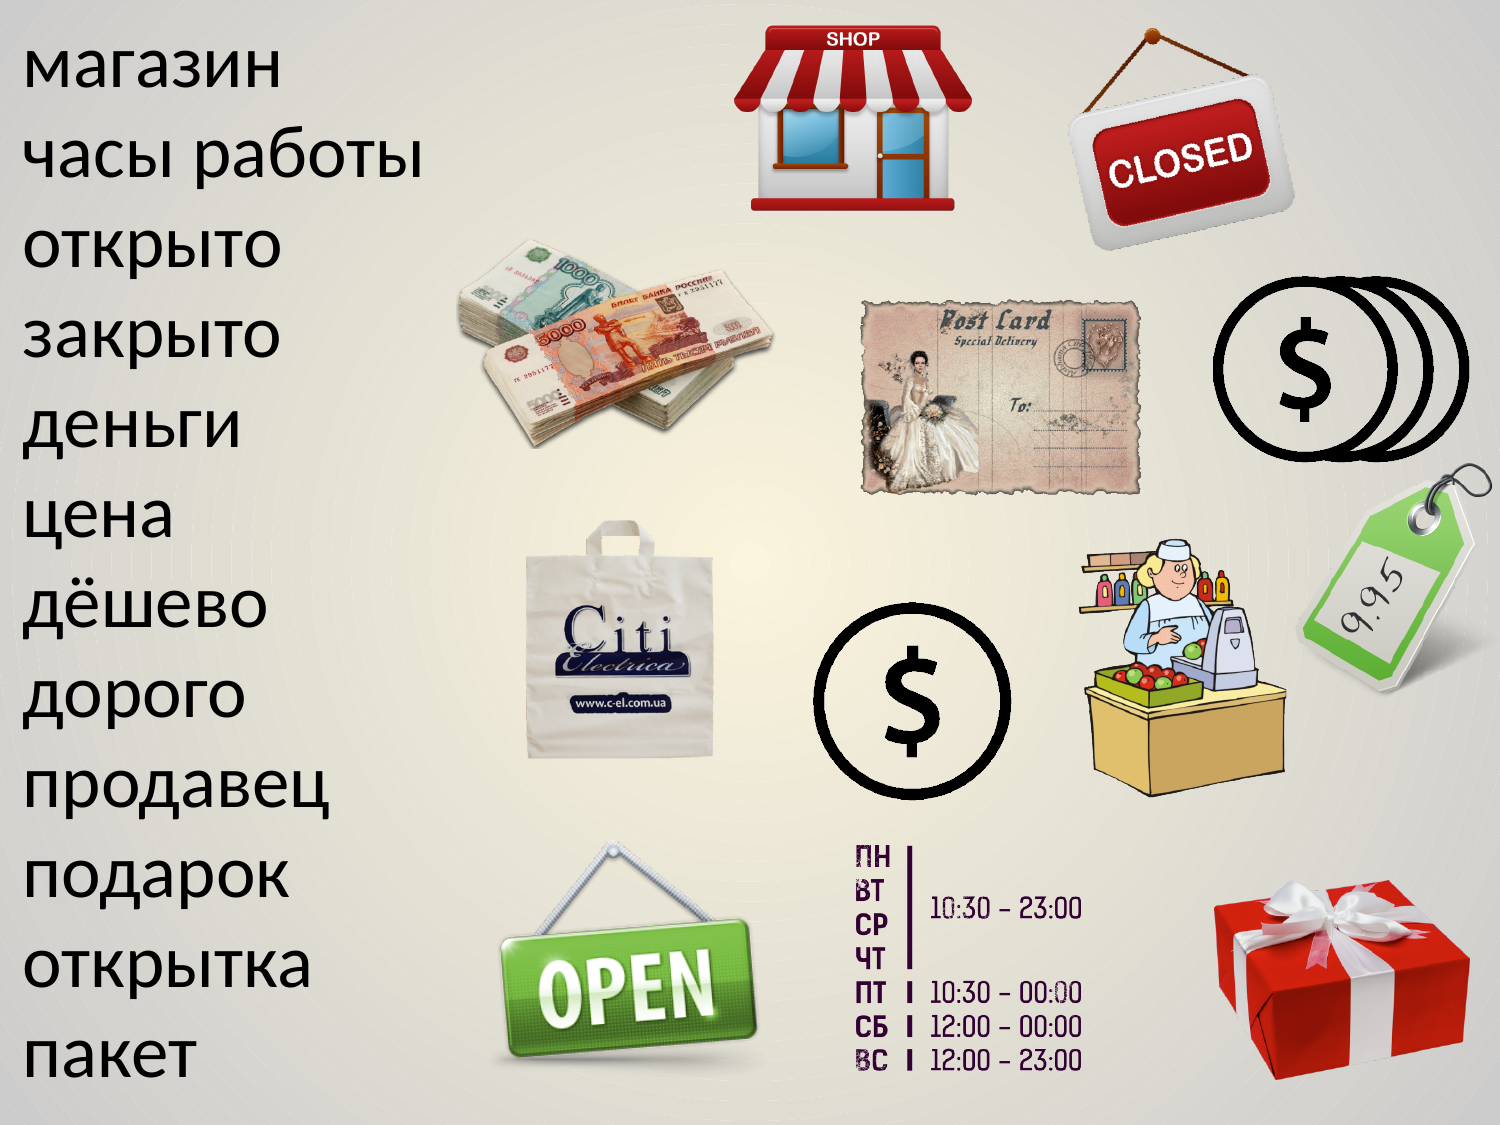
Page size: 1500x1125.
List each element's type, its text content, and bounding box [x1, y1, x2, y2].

text_box магазин часы работы открыто закрыто деньги цена дёшево дорого продавец подарок открытка пакет [7, 5, 442, 1101]
picture [855, 845, 1081, 1071]
picture [429, 503, 1050, 1104]
picture [1077, 240, 1500, 798]
picture [1214, 879, 1471, 1080]
picture [858, 296, 1145, 498]
picture [1049, 6, 1297, 253]
picture [456, 0, 972, 449]
